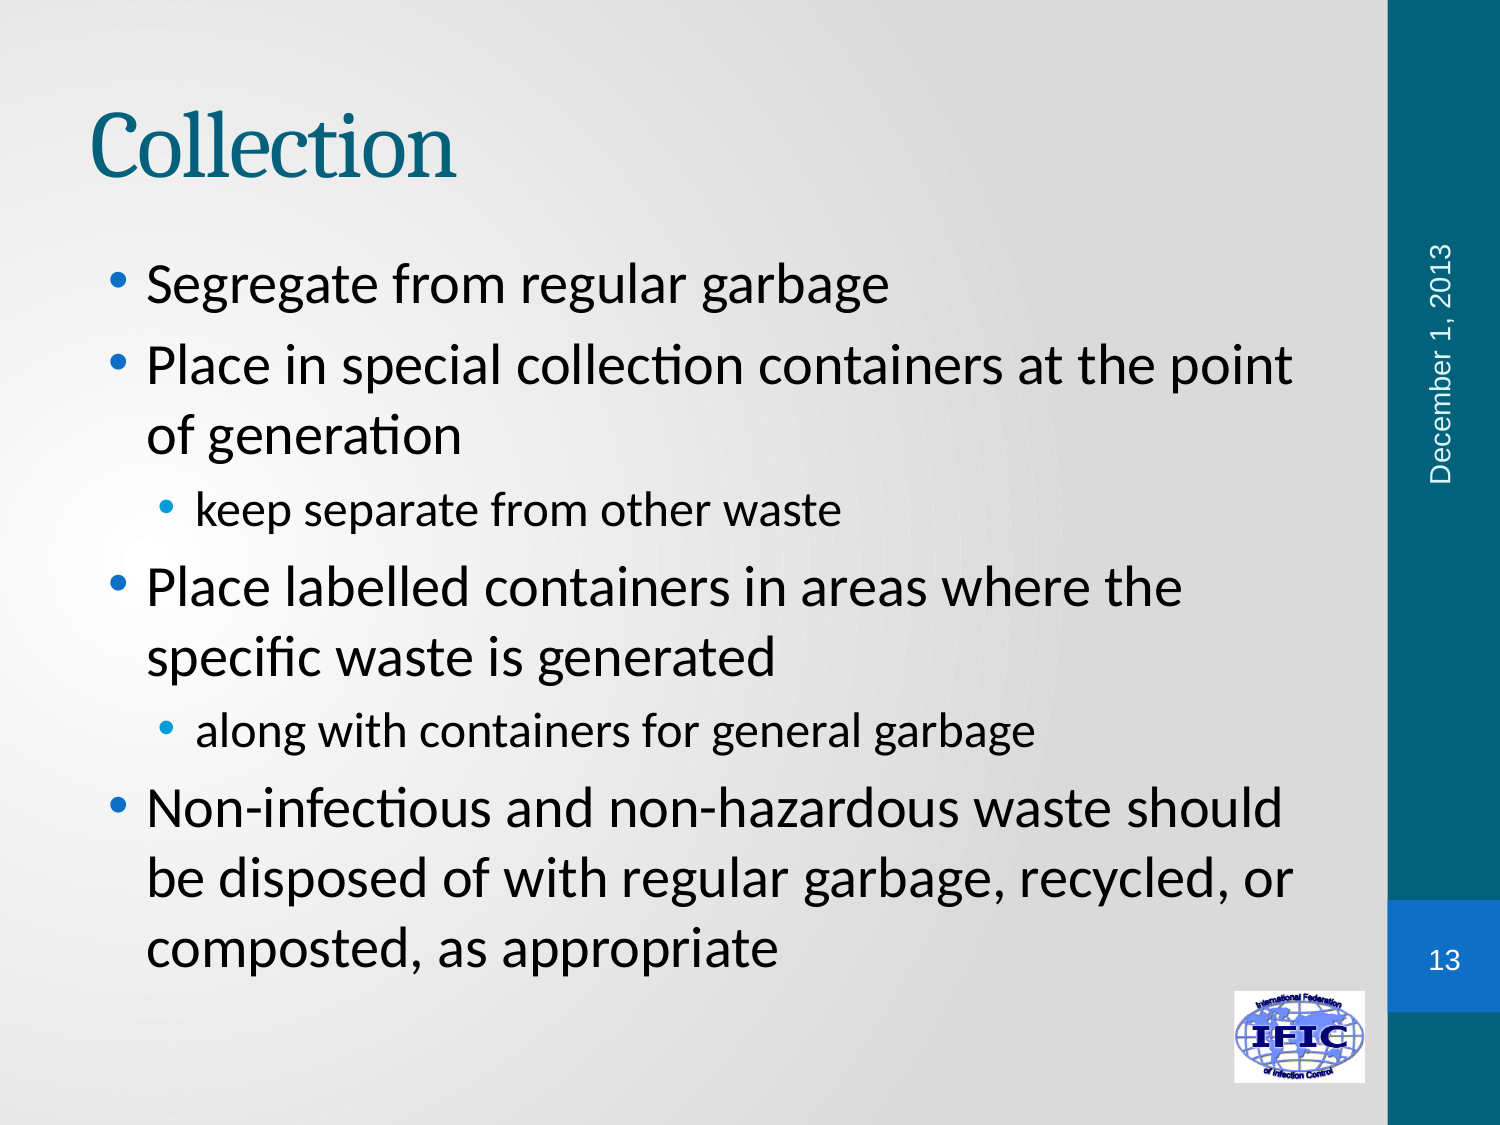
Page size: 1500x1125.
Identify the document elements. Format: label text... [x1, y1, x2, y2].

title Collection [75, 45, 1325, 233]
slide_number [1408, 100, 1469, 501]
list Segregate from regular garbage Place in special collection containers at the point of generation keep separate from other waste Place labelled containers in areas where the specific waste is generated along with containers for general garbage Non-infectious and non-hazardous waste should be disposed of with regular garbage, recycled, or composted, as appropriate [75, 237, 1325, 1050]
slide_number 13 [1397, 925, 1492, 994]
picture [1234, 991, 1365, 1083]
